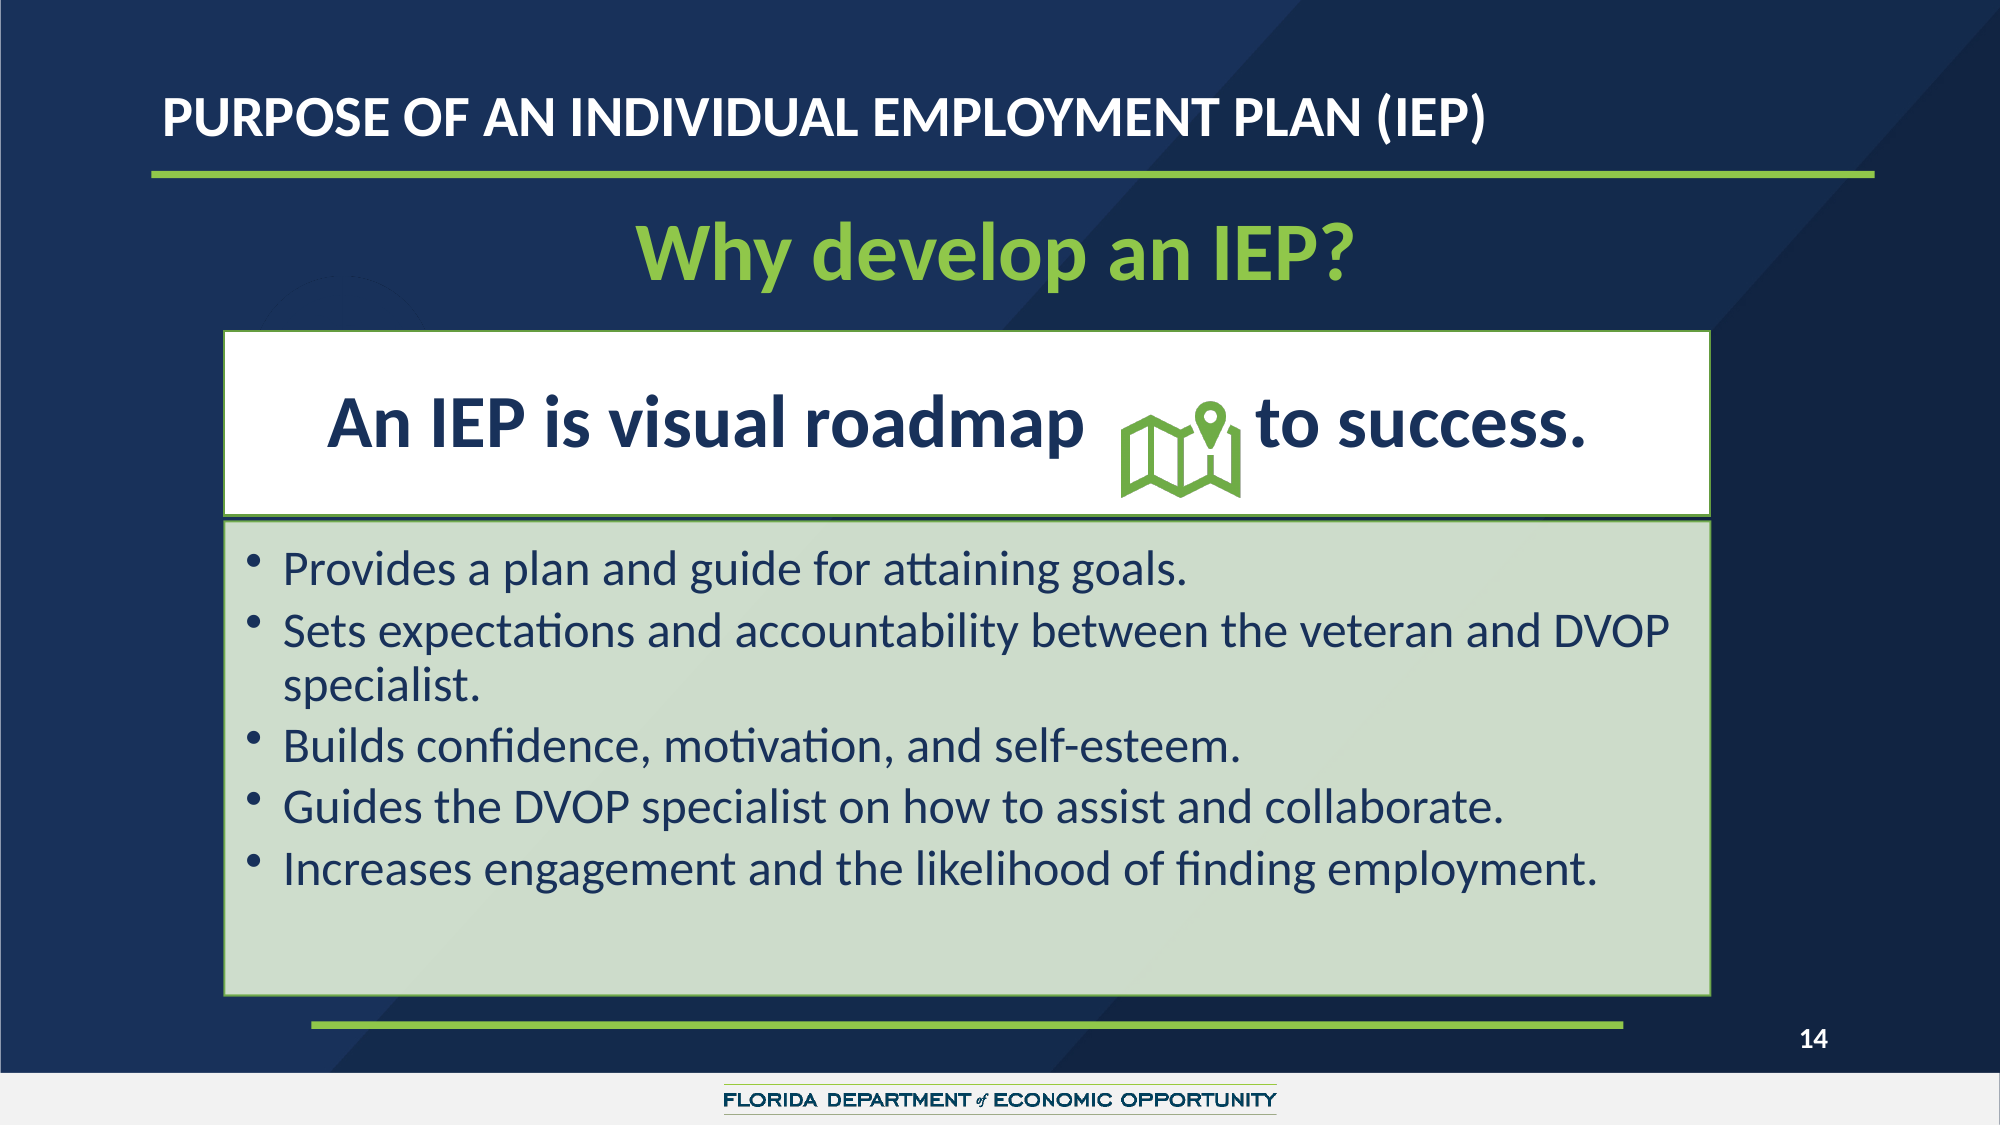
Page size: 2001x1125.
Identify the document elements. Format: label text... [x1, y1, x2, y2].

text_box Why develop an IEP? [620, 189, 1380, 305]
slide_number 14 [1393, 1012, 1844, 1073]
picture [724, 1084, 1277, 1115]
text_box [310, 1020, 1624, 1030]
picture [753, 1096, 762, 1103]
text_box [224, 331, 1711, 996]
text_box [150, 170, 1876, 179]
picture [0, 0, 2000, 1072]
text_box PURPOSE OF AN INDIVIDUAL EMPLOYMENT PLAN (IEP) [147, 70, 1960, 156]
